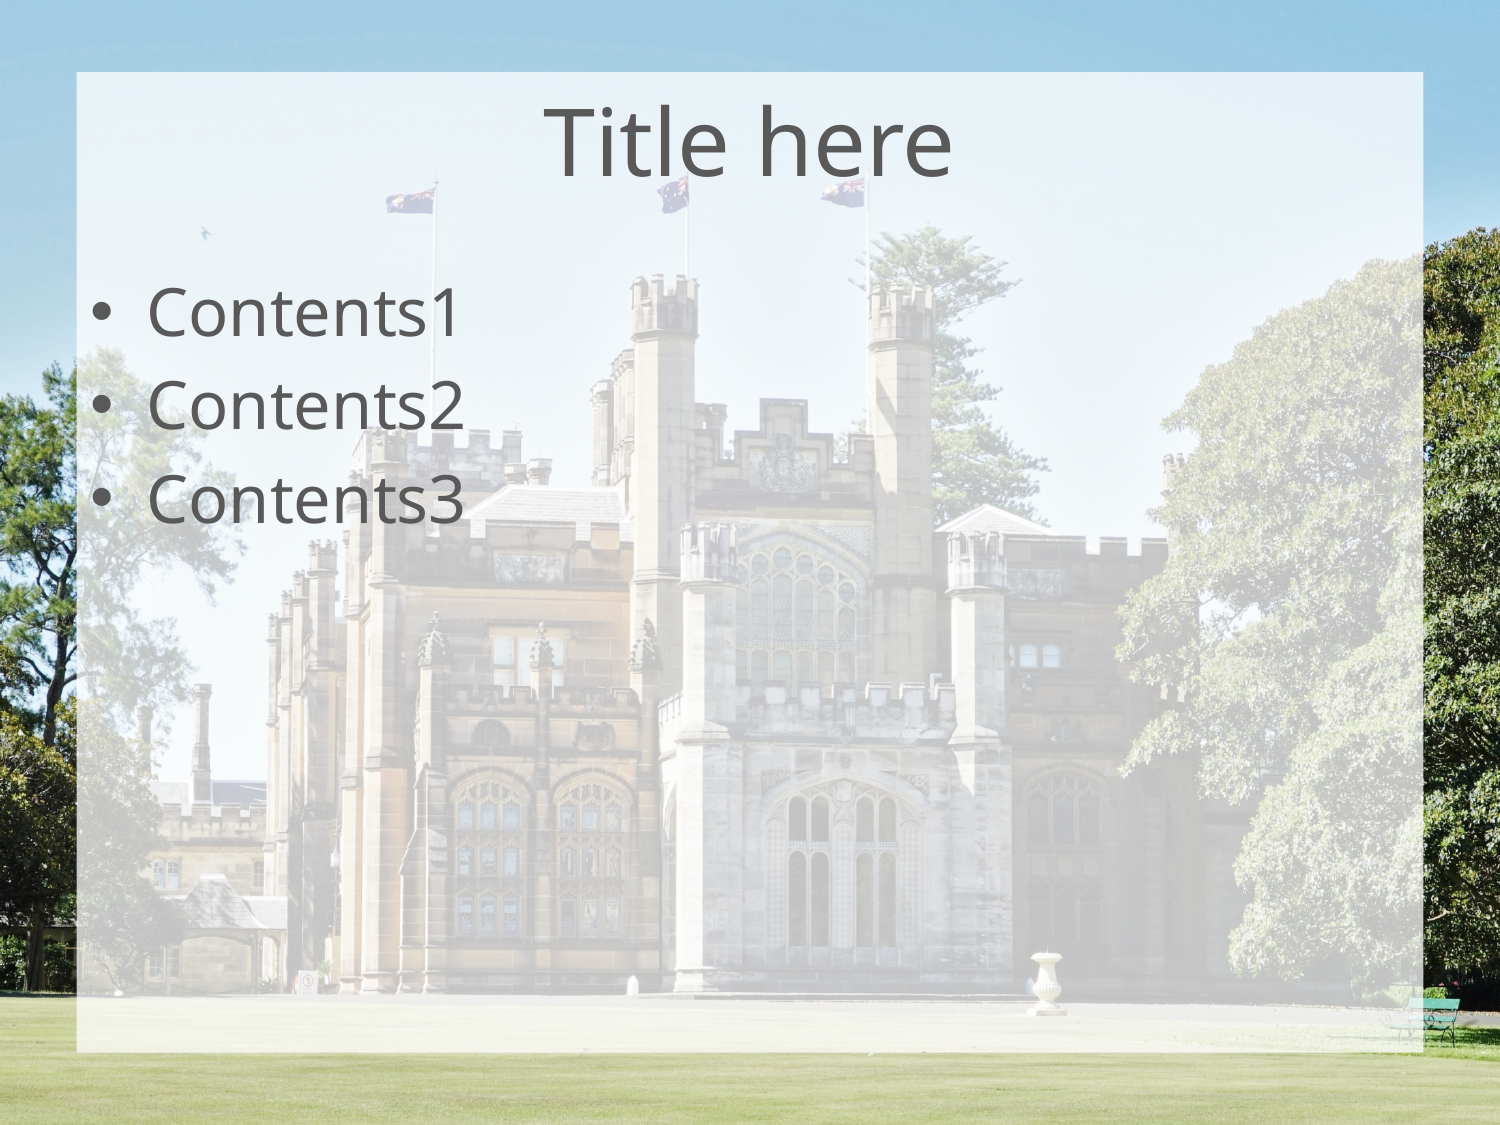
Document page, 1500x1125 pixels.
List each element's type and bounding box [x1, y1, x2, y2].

text_box [0, 0, 1500, 1125]
